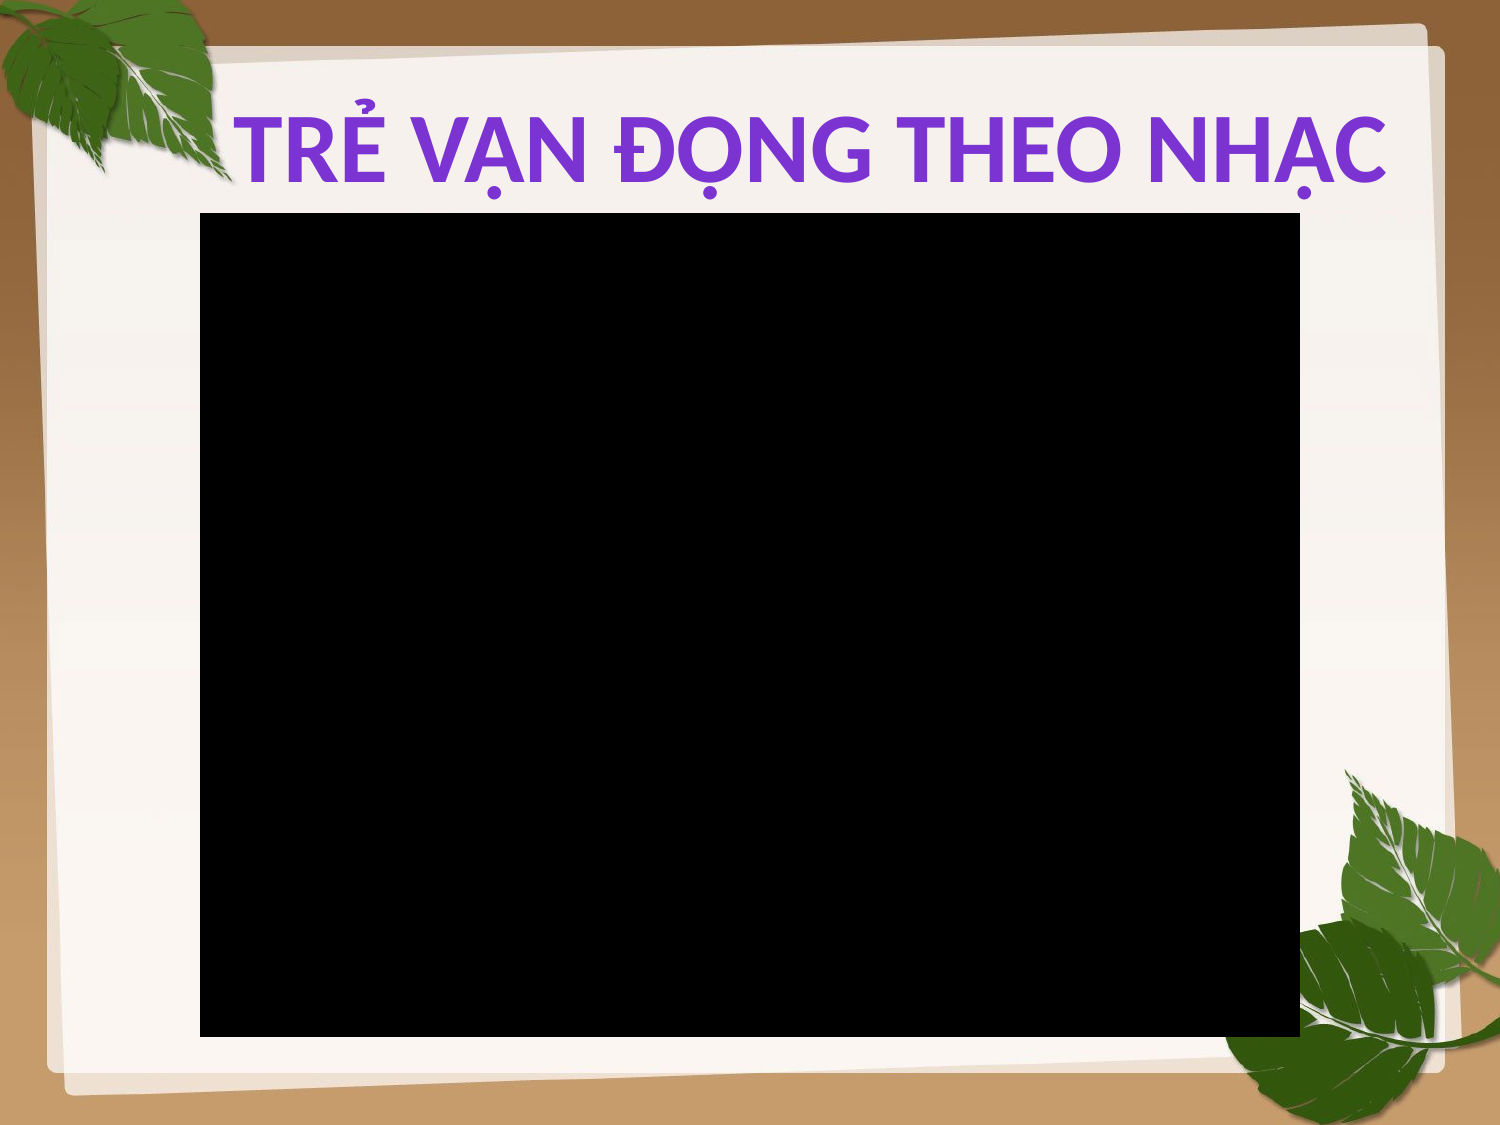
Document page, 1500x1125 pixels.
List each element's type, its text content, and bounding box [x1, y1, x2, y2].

text_box Trẻ vận động theo nhạc [218, 75, 1403, 210]
picture [0, 0, 1500, 1125]
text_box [199, 212, 1301, 1038]
